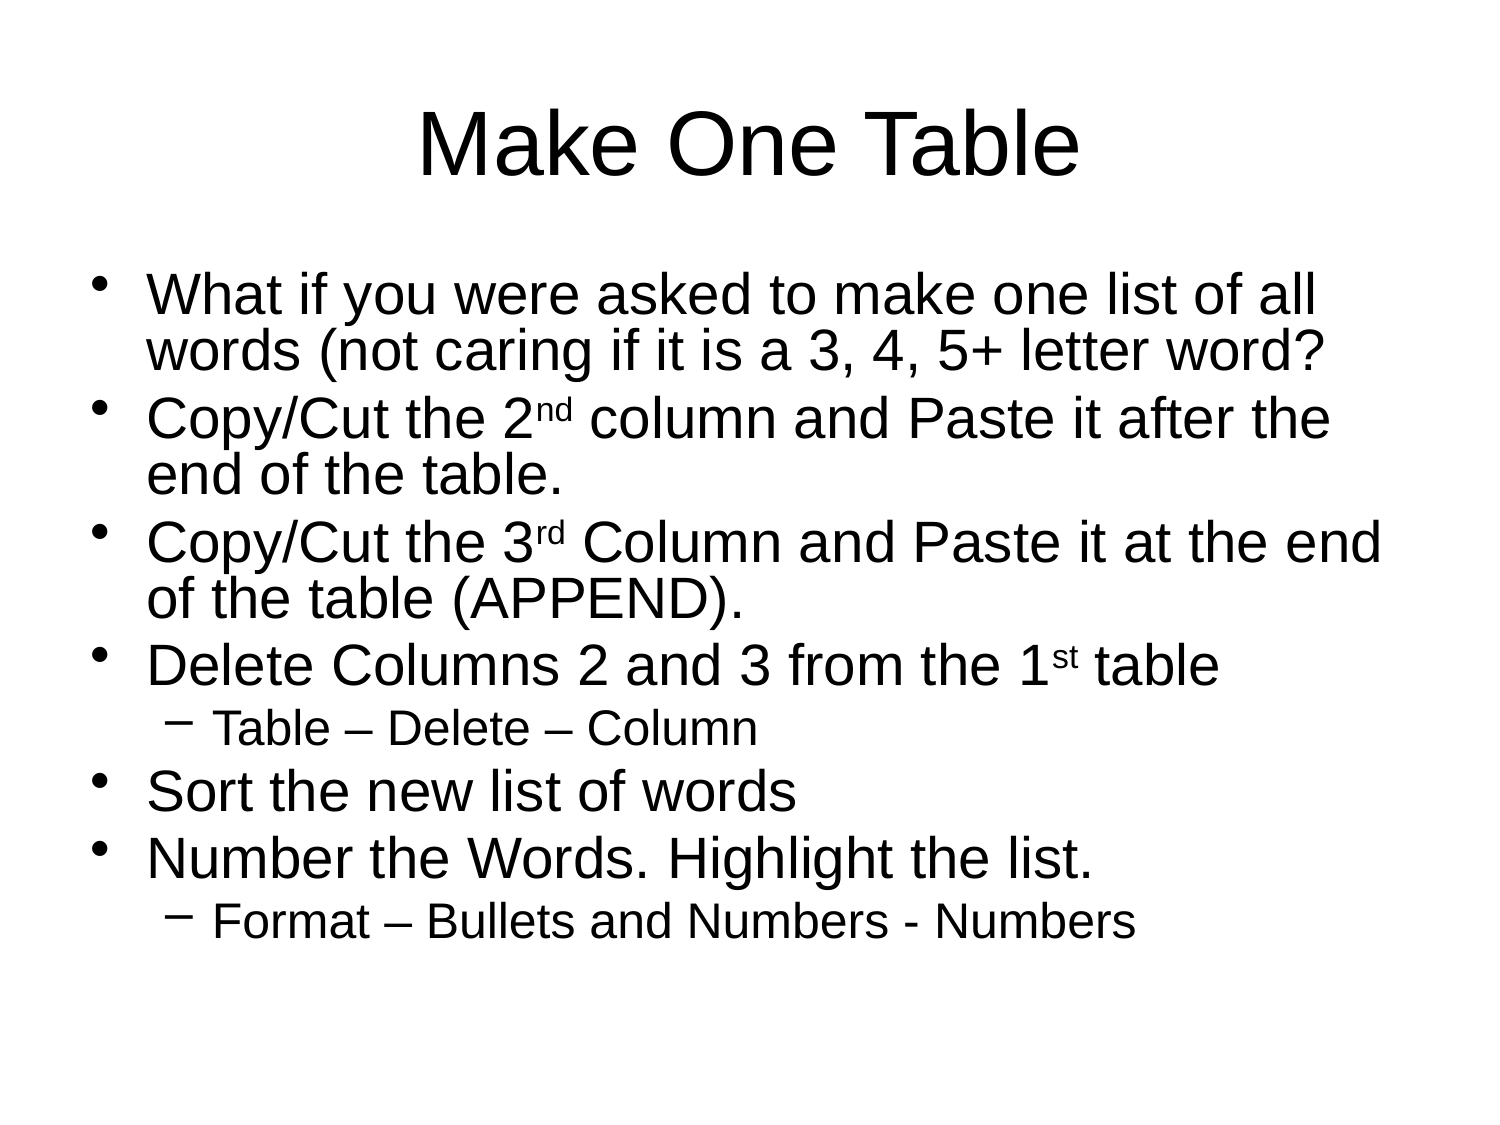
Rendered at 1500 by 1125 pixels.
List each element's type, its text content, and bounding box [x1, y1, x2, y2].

list What if you were asked to make one list of all words (not caring if it is a 3, 4, 5+ letter word? Copy/Cut the 2nd column and Paste it after the end of the table. Copy/Cut the 3rd Column and Paste it at the end of the table (APPEND). Delete Columns 2 and 3 from the 1st table Table – Delete – Column Sort the new list of words Number the Words. Highlight the list. Format – Bullets and Numbers - Numbers [75, 262, 1425, 1005]
title Make One Table [75, 45, 1425, 233]
